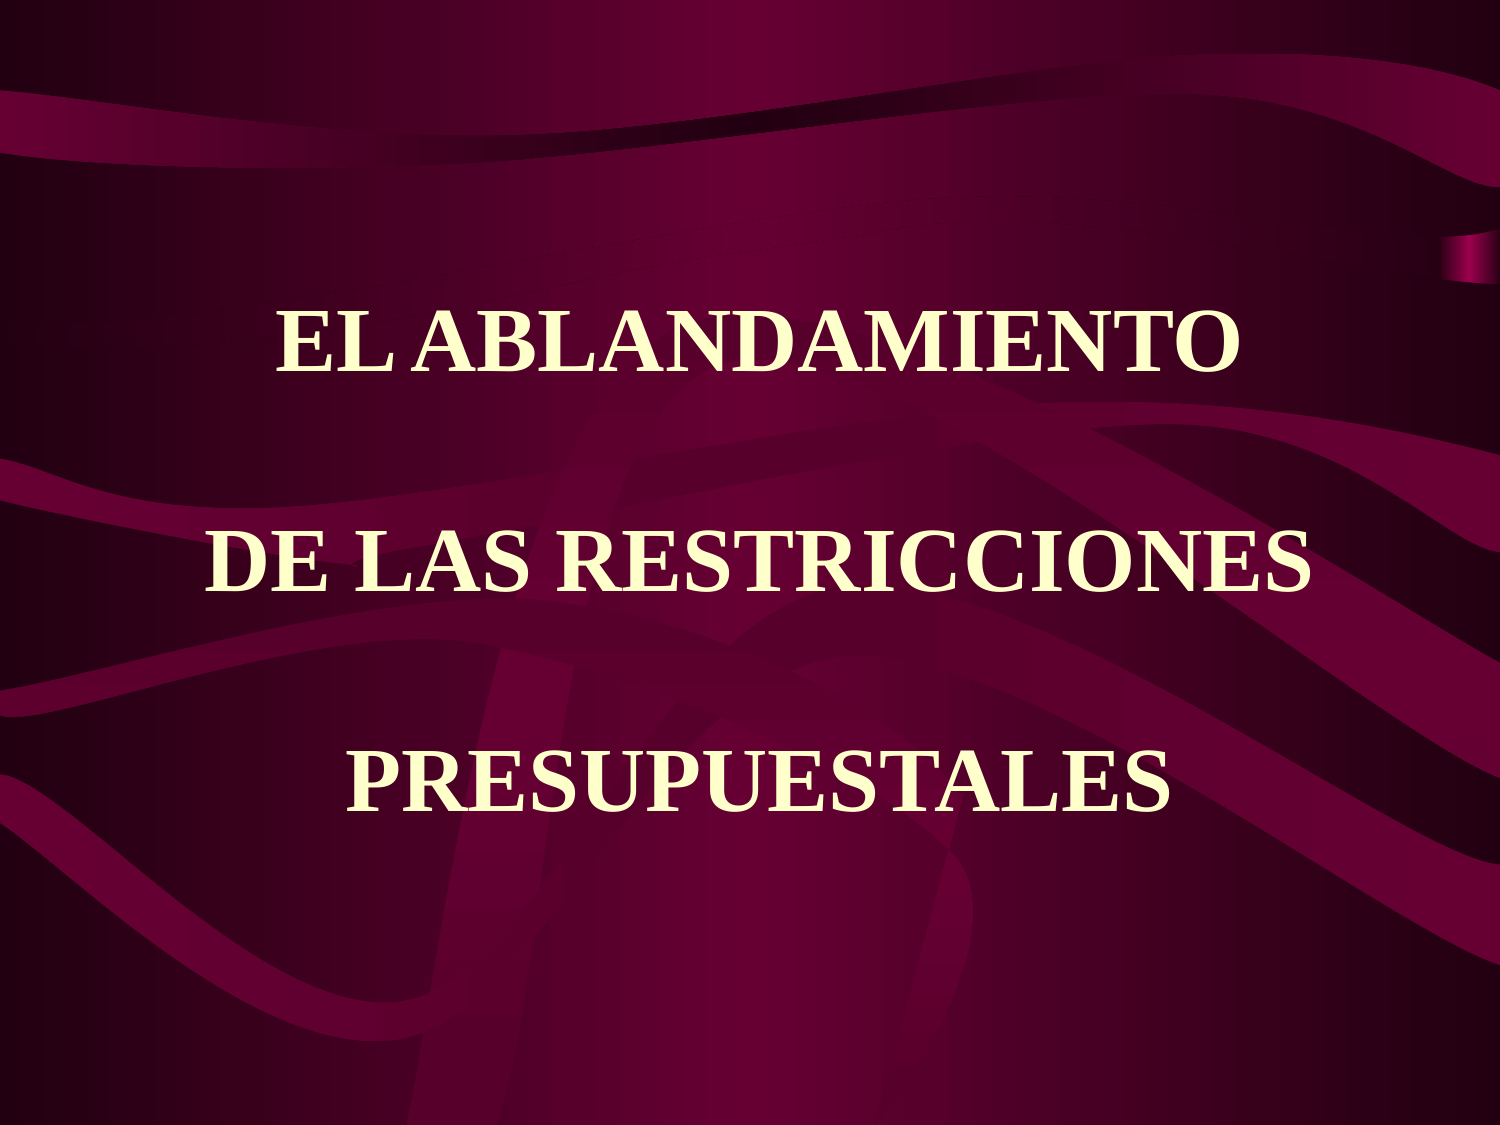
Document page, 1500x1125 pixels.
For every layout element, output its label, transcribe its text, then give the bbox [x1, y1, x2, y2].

text_box EL ABLANDAMIENTO DE LAS RESTRICCIONES PRESUPUESTALES [145, 272, 1375, 838]
